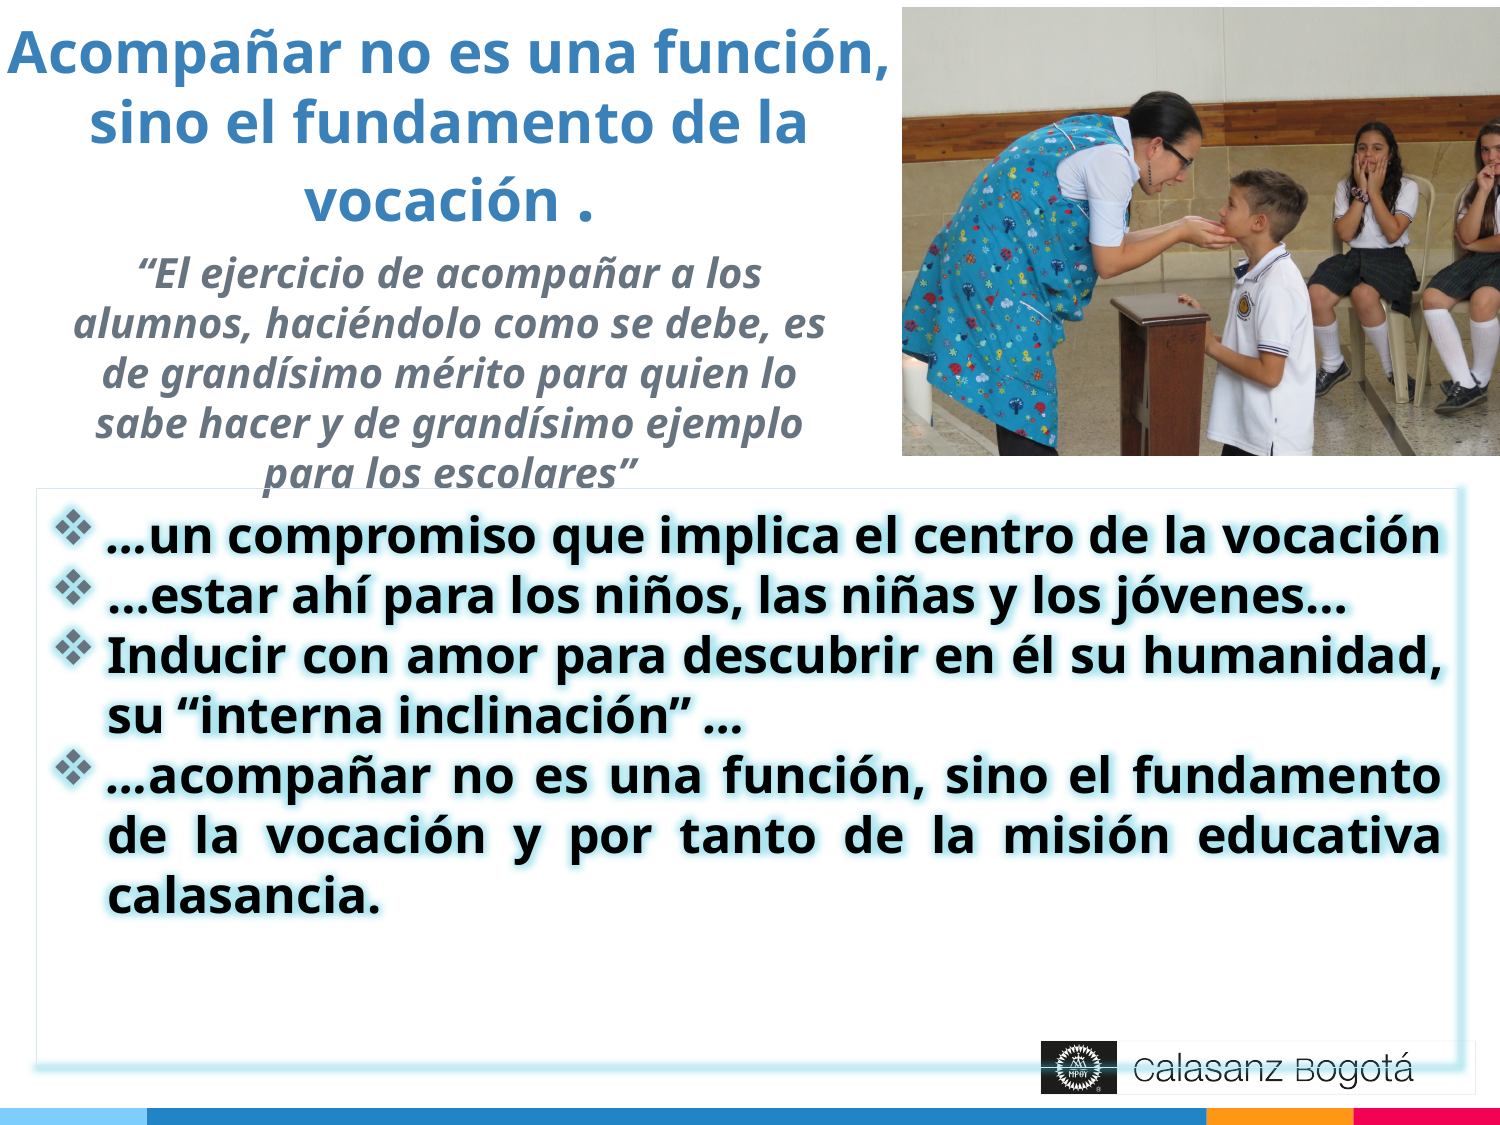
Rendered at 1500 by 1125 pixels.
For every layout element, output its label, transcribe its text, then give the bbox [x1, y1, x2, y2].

picture [902, 7, 1500, 456]
title Acompañar no es una función, sino el fundamento de la vocación . [0, 0, 922, 250]
list “El ejercicio de acompañar a los alumnos, haciéndolo como se debe, es de grandísimo mérito para quien lo sabe hacer y de grandísimo ejemplo para los escolares” [56, 231, 843, 456]
picture [1036, 1036, 1480, 1099]
text_box …un compromiso que implica el centro de la vocación …estar ahí para los niños, las niñas y los jóvenes… Inducir con amor para descubrir en él su humanidad, su “interna inclinación” … …acompañar no es una función, sino el fundamento de la vocación y por tanto de la misión educativa calasancia. [36, 488, 1459, 1068]
